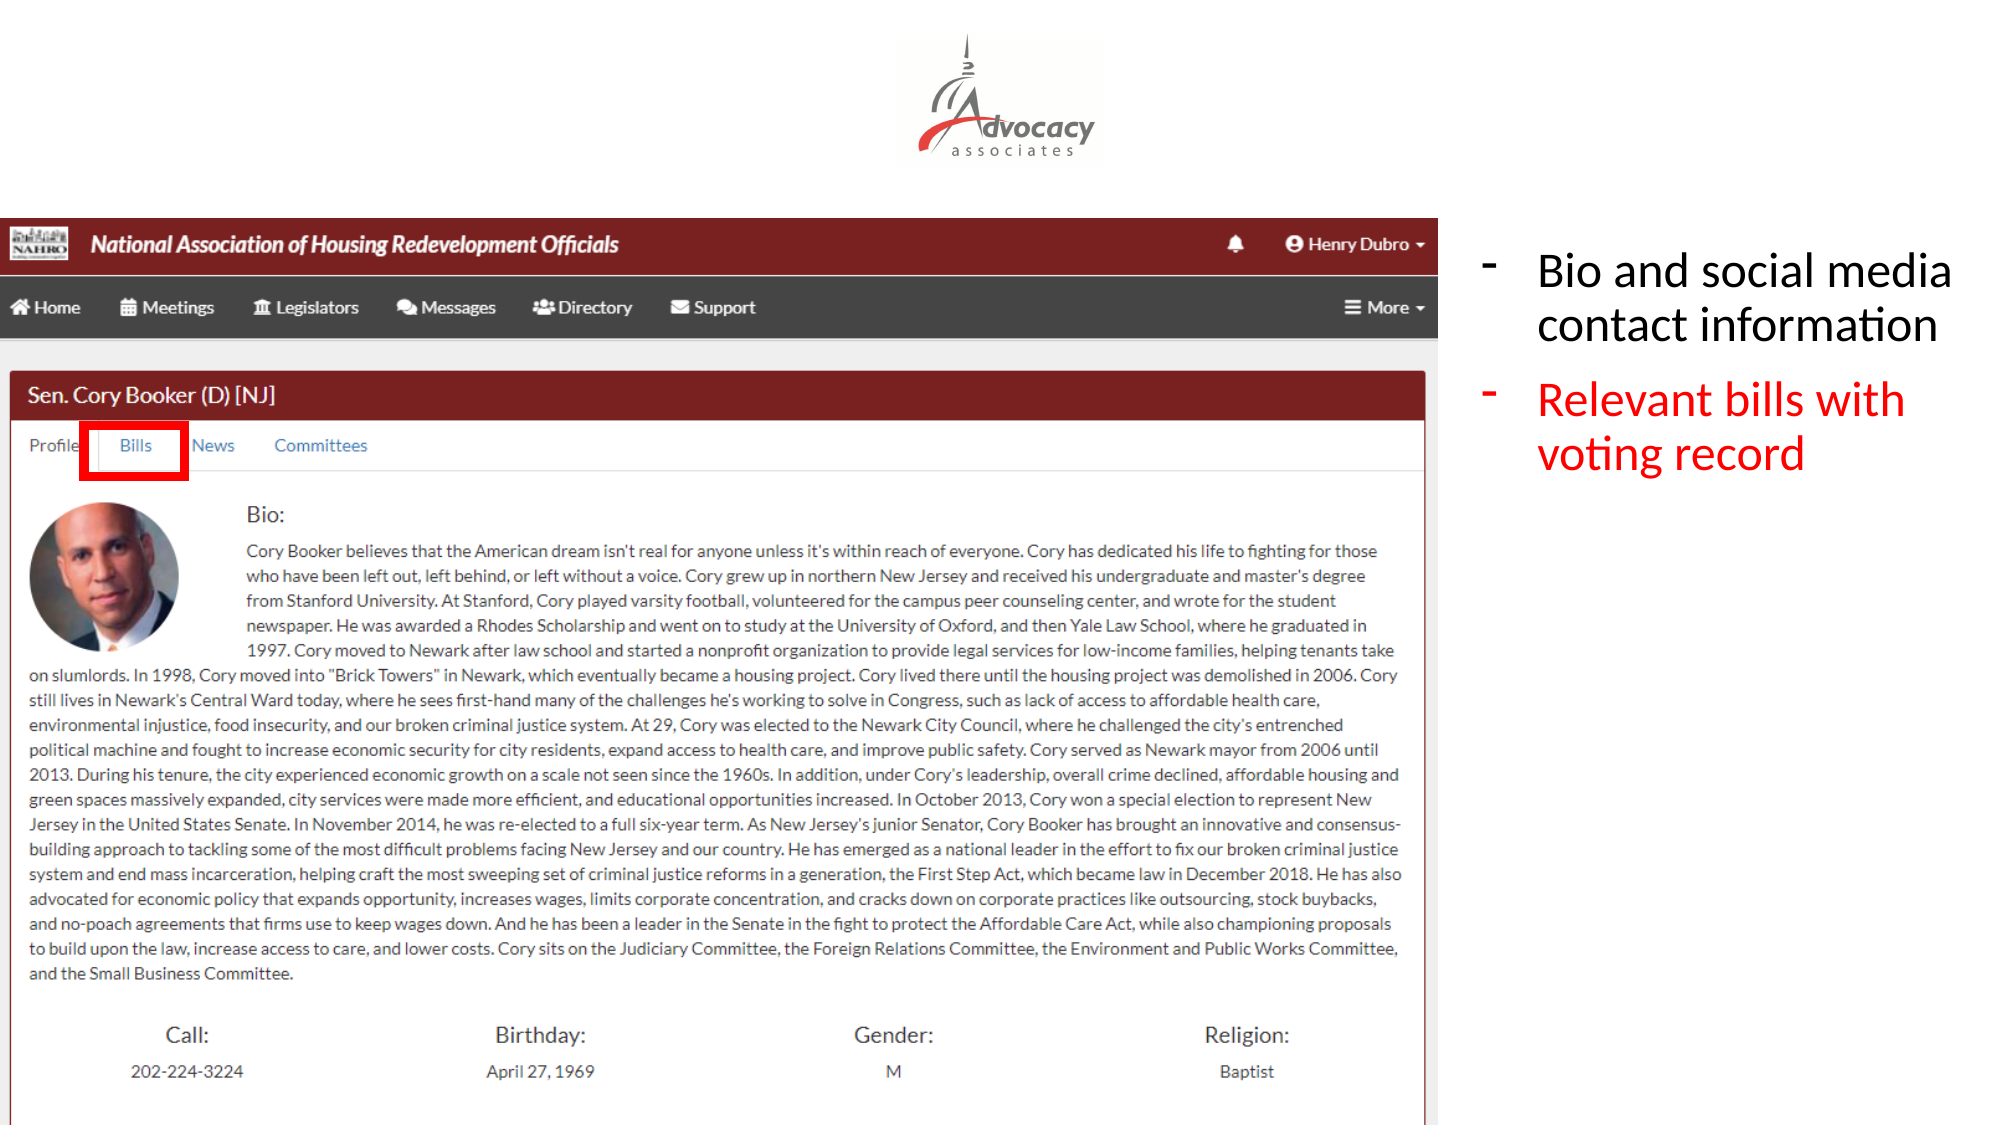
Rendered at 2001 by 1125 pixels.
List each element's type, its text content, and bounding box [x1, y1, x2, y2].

picture [896, 34, 1104, 167]
subtitle Bio and social media contact information Relevant bills with voting record [1466, 236, 2000, 1111]
picture [0, 218, 1438, 1125]
